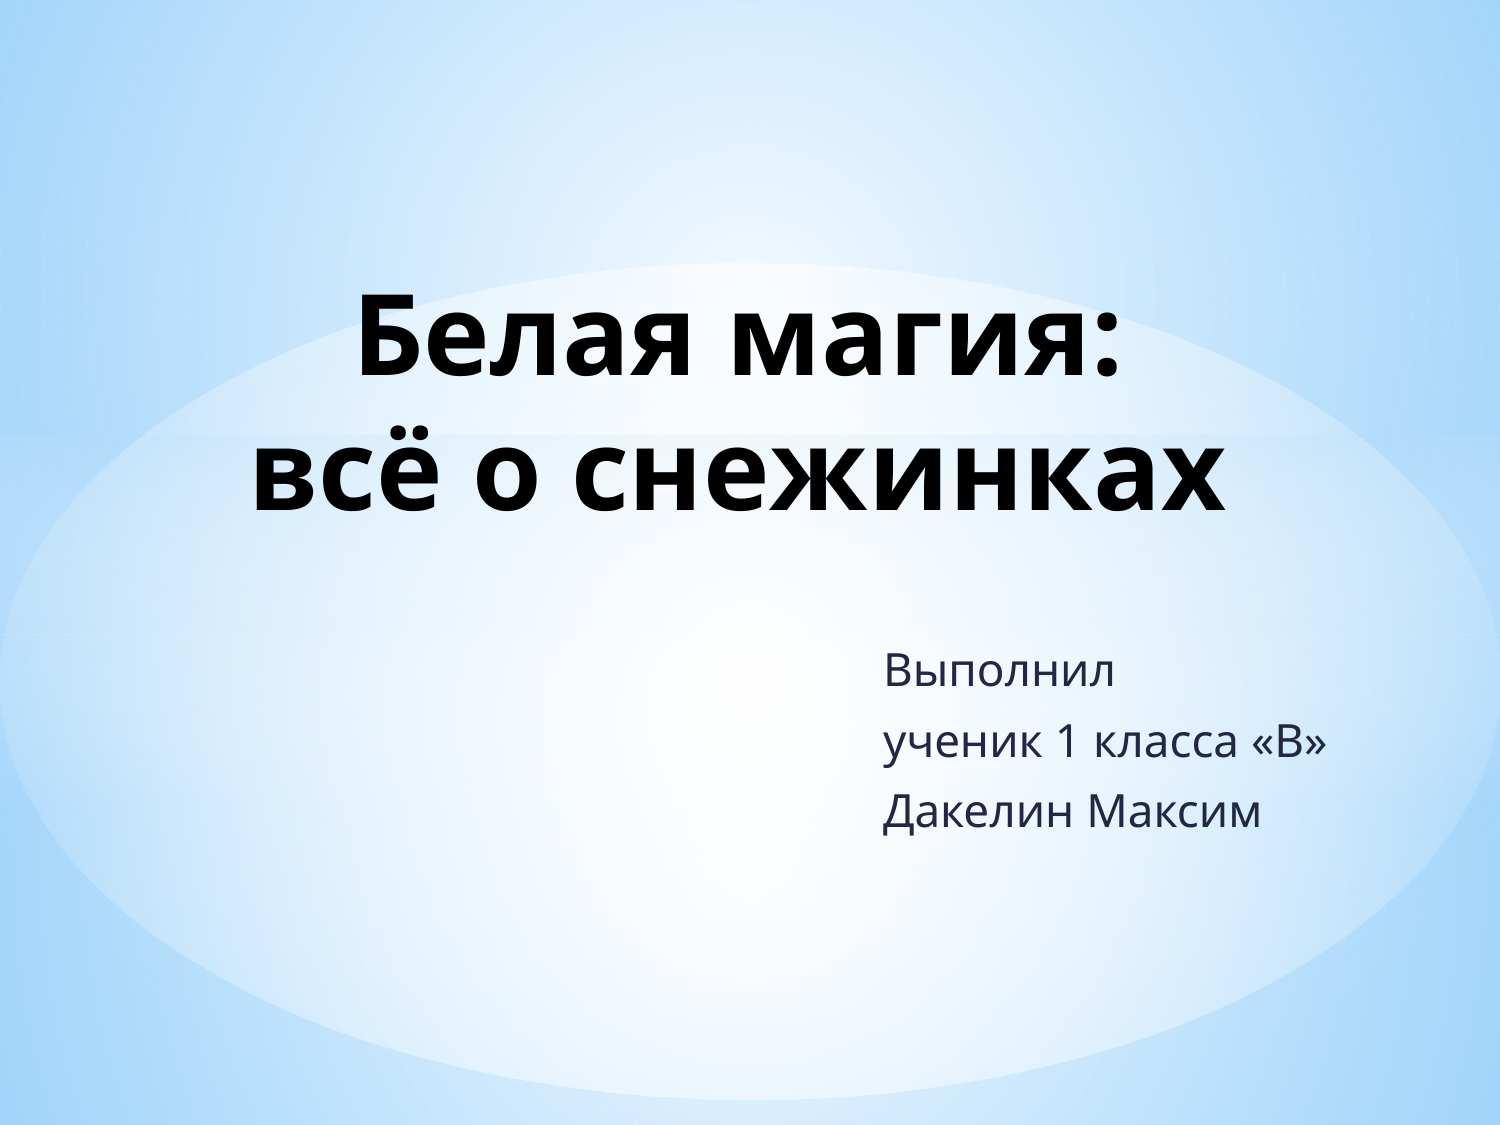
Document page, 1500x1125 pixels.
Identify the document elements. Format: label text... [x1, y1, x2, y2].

title Белая магия: всё о снежинках [134, 255, 1312, 669]
subtitle Выполнил ученик 1 класса «В» Дакелин Максим [868, 633, 1388, 974]
